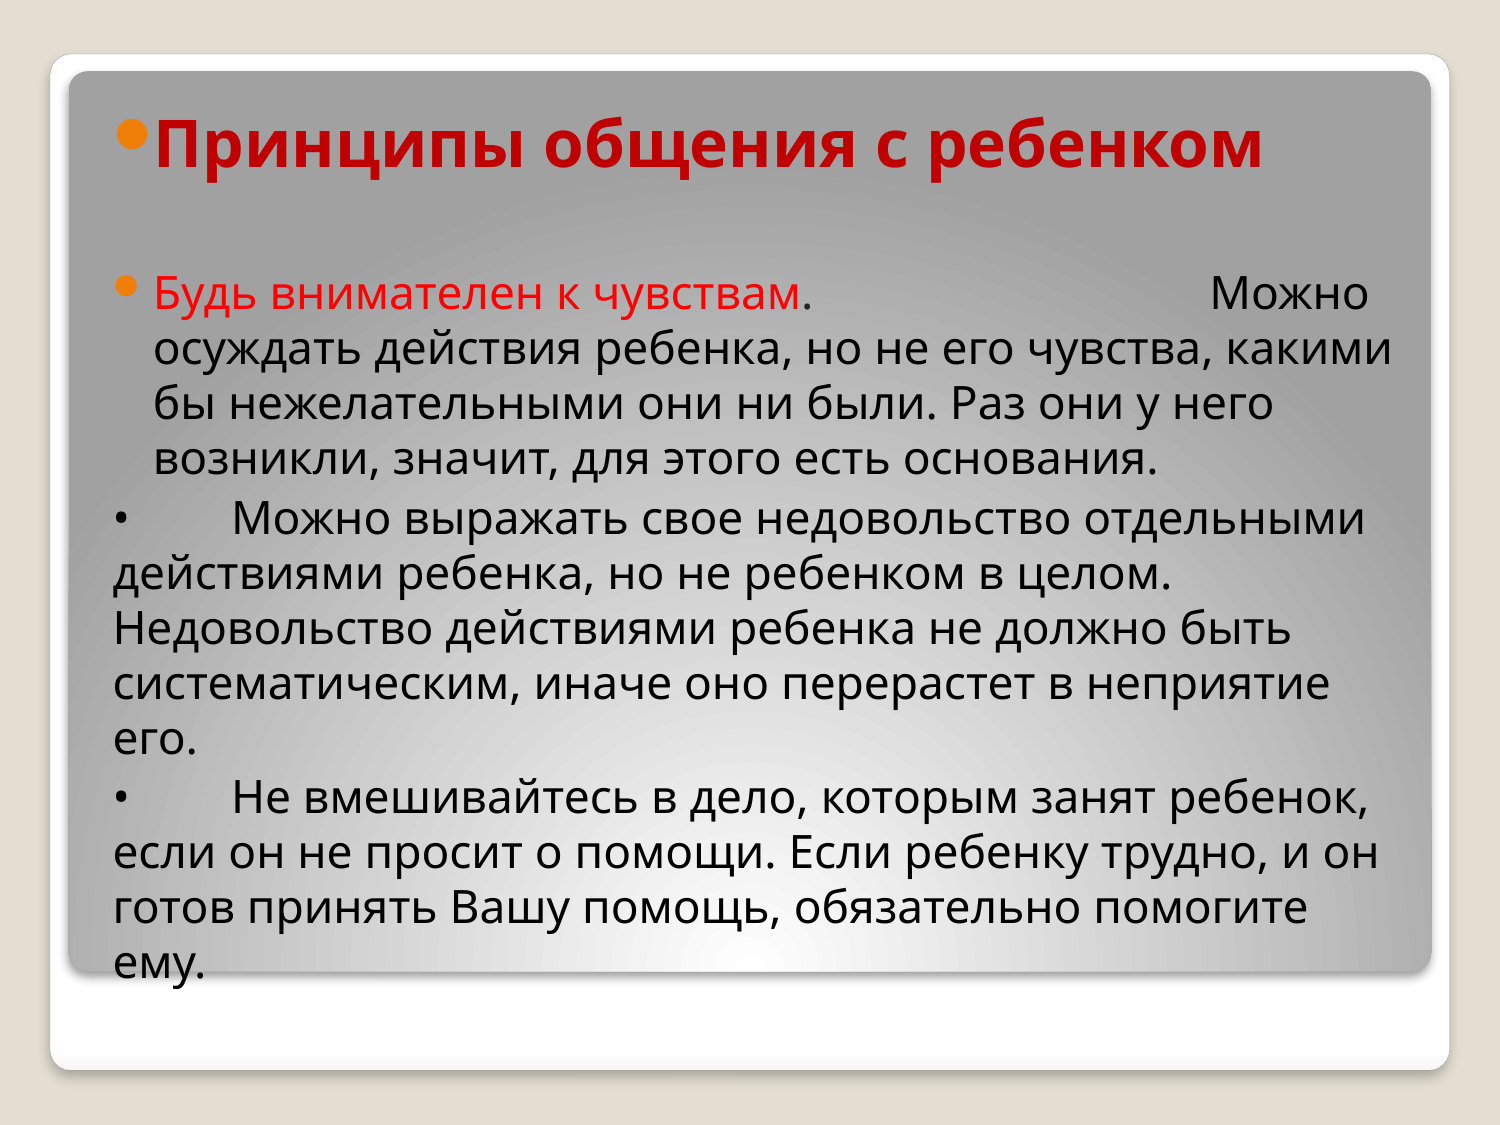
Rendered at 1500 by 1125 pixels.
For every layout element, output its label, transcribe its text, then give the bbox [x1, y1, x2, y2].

list Принципы общения с ребенком Будь внимателен к чувствам. Можно осуждать действия ребенка, но не его чувства, какими бы нежелательными они ни были. Раз они у него возникли, значит, для этого есть основания. • Можно выражать свое недовольство отдельными действиями ребенка, но не ребенком в целом. Недовольство действиями ребенка не должно быть систематическим, иначе оно перерастет в неприятие его. • Не вмешивайтесь в дело, которым занят ребенок, если он не просит о помощи. Если ребенку трудно, и он готов принять Вашу помощь, обязательно помогите ему. [82, 86, 1425, 1012]
